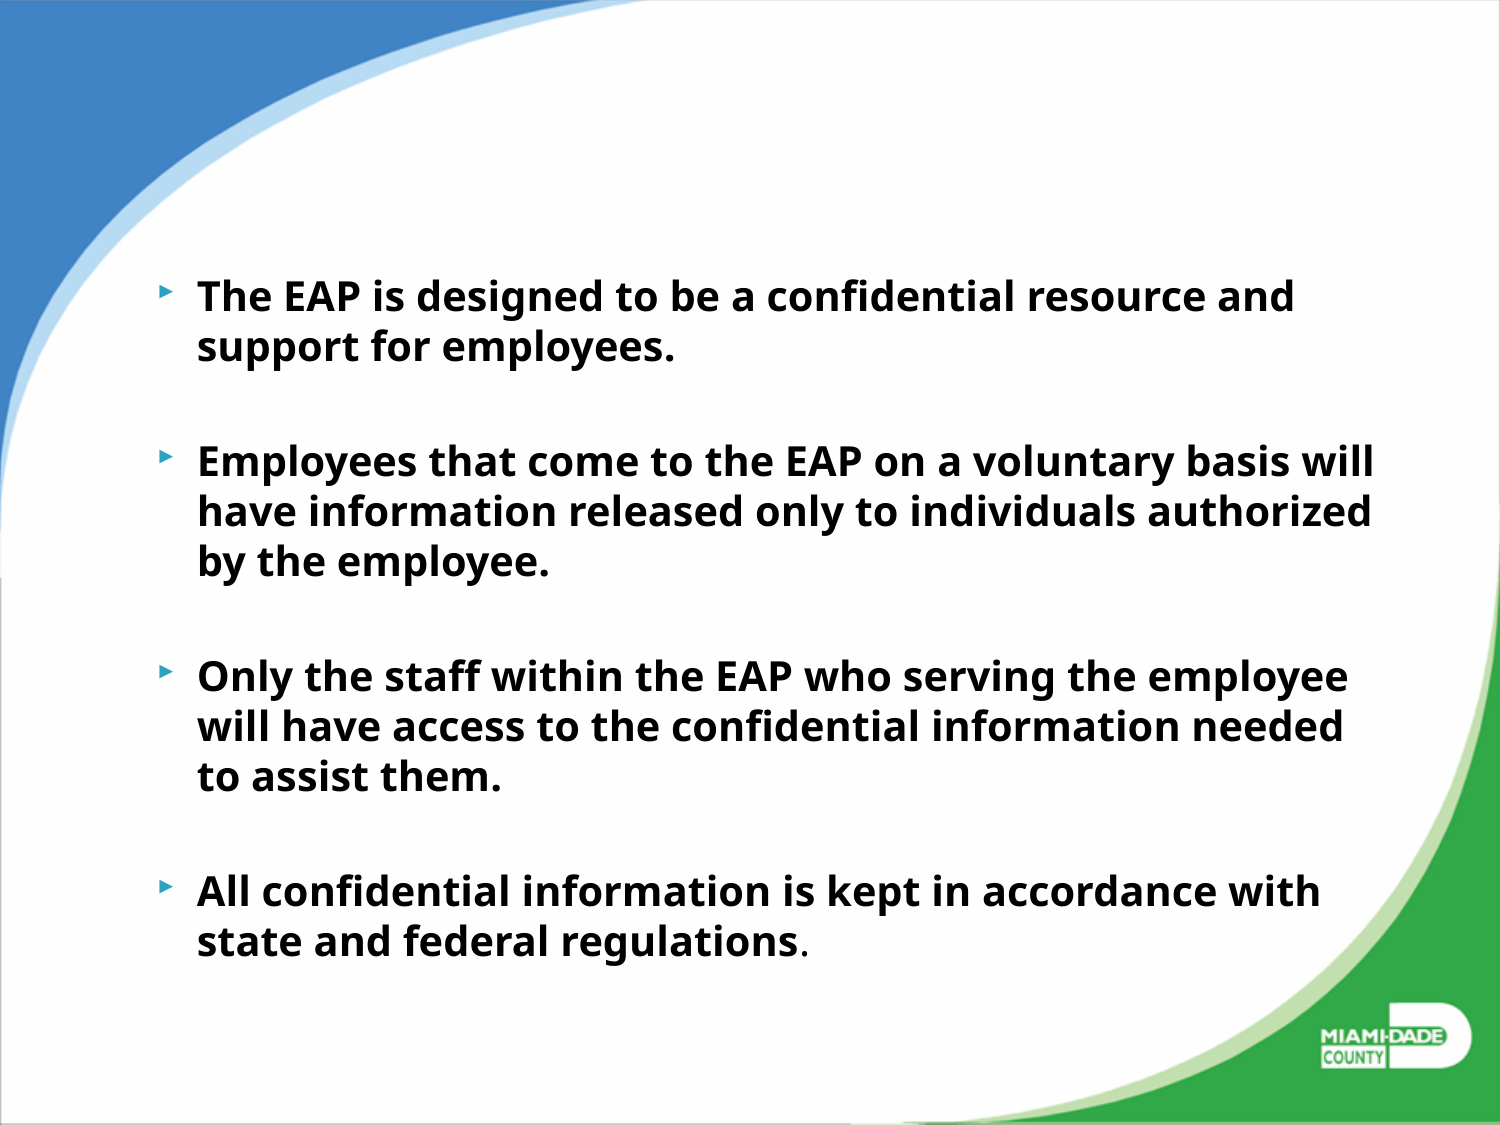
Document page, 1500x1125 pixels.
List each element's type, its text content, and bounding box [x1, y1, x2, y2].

picture [0, 0, 1500, 1125]
list The EAP is designed to be a confidential resource and support for employees. Employees that come to the EAP on a voluntary basis will have information released only to individuals authorized by the employee. Only the staff within the EAP who serving the employee will have access to the confidential information needed to assist them. All confidential information is kept in accordance with state and federal regulations. [125, 262, 1393, 975]
